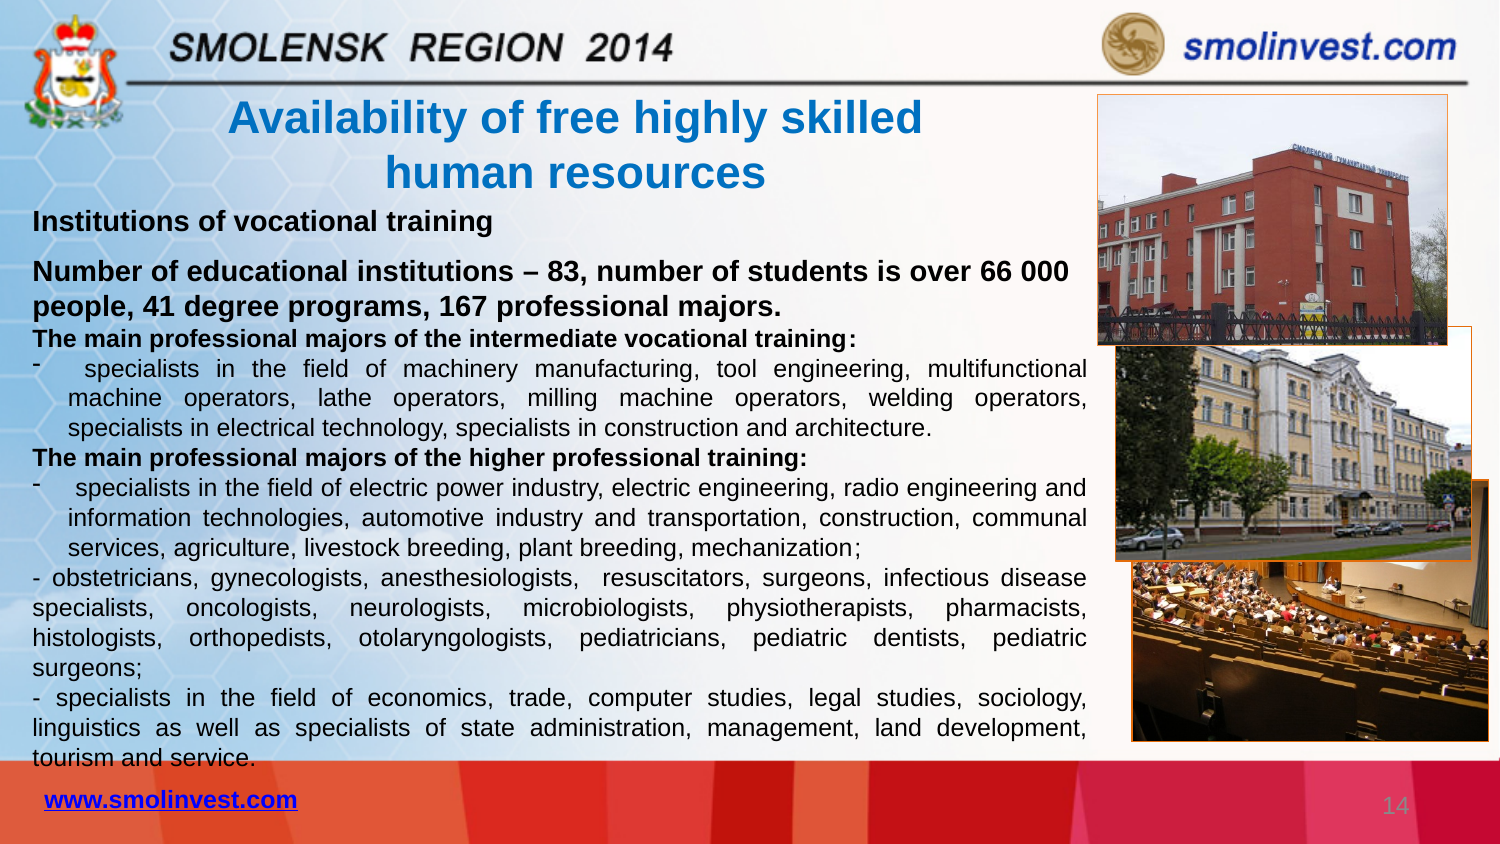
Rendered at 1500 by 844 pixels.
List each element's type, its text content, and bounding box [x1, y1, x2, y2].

text_box Institutions of vocational training [17, 194, 1034, 245]
text_box www.smolinvest.com [17, 776, 313, 821]
slide_number 14 [1074, 782, 1425, 828]
text_box Availability of free highly skilled human resources [94, 79, 1057, 205]
text_box Number of educational institutions – 83, number of students is over 66 000 people, 41 degree programs, 167 professional majors. The main professional majors of the intermediate vocational training: specialists in the field of machinery manufacturing, tool engineering, multifunctional machine operators, lathe operators, milling machine operators, welding operators, specialists in electrical technology, specialists in construction and architecture. The main professional majors of the higher professional training: specialists in the field of electric power industry, electric engineering, radio engineering and information technologies, automotive industry and transportation, construction, communal services, agriculture, livestock breeding, plant breeding, mechanization; - obstetricians, gynecologists, anesthesiologists, resuscitators, surgeons, infectious disease specialists, oncologists, neurologists, microbiologists, physiotherapists, pharmacists, histologists, orthopedists, otolaryngologists, pediatricians, pediatric dentists, pediatric surgeons; - specialists in the field of economics, trade, computer studies, legal studies, sociology, linguistics as well as specialists of state administration, management, land development, tourism and service. [17, 244, 1105, 779]
picture [0, 0, 1500, 844]
